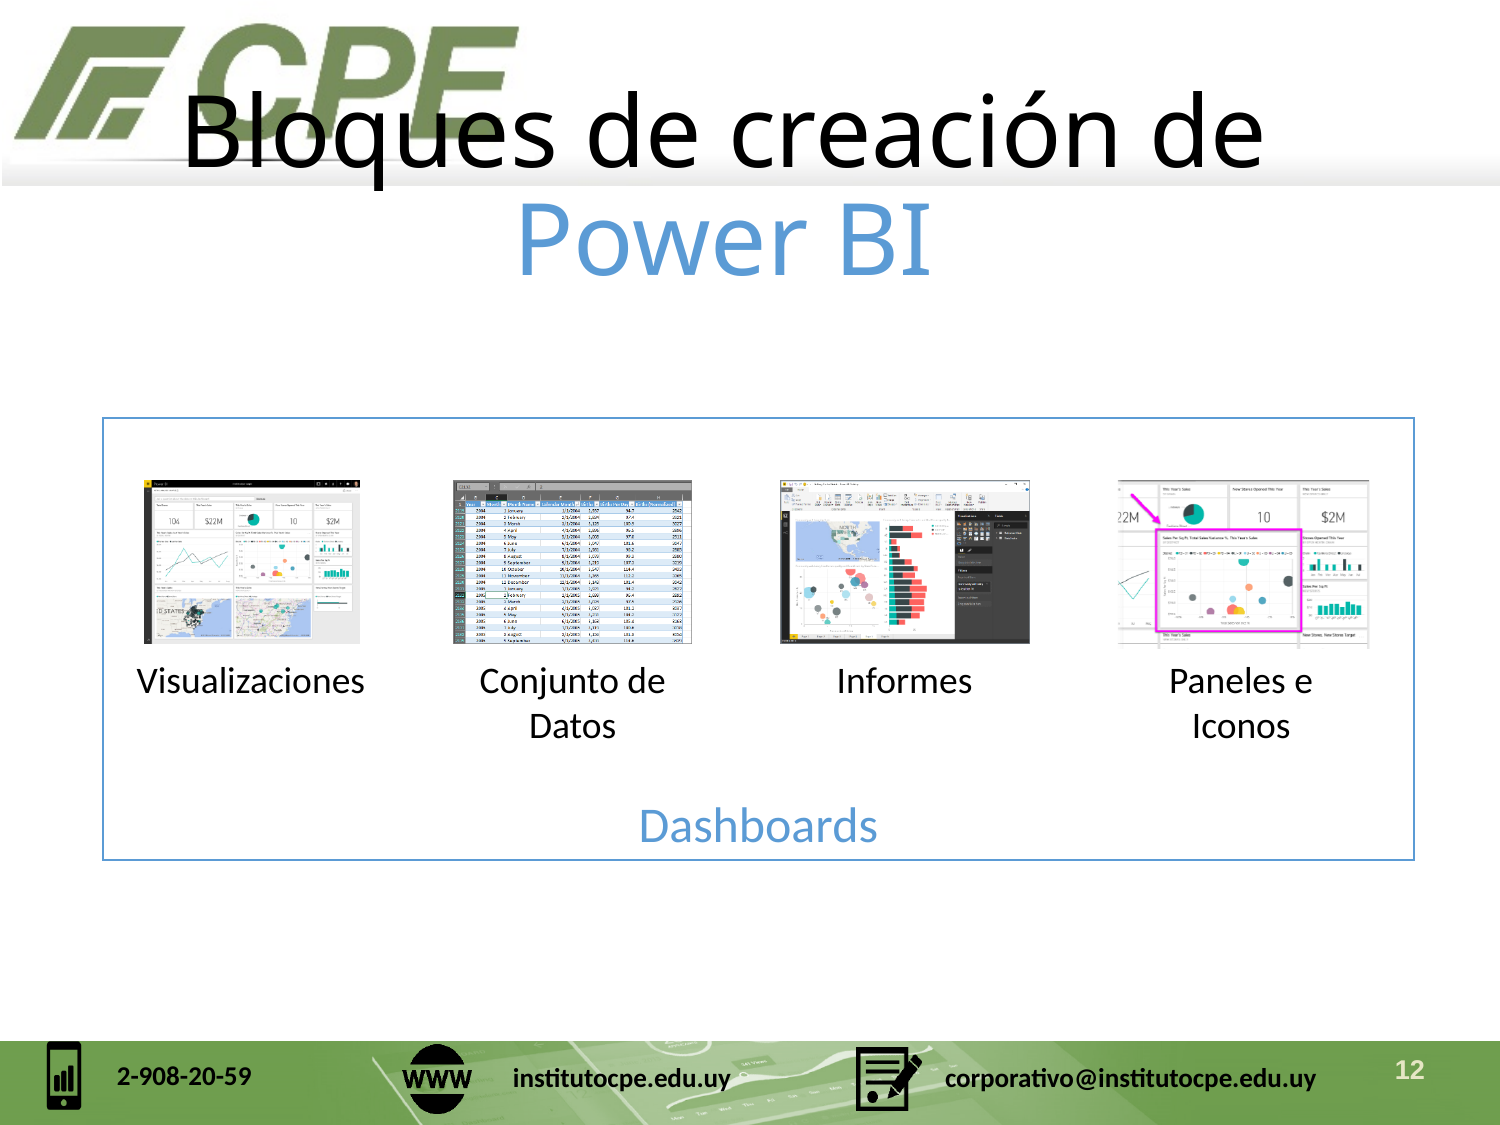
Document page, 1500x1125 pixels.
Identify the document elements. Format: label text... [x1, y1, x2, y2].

picture [34, 1041, 93, 1110]
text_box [780, 480, 1030, 710]
picture [402, 1044, 472, 1114]
text_box Bloques de creación de Power BI [29, 206, 1418, 305]
picture [2, 0, 1500, 186]
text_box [1117, 480, 1370, 755]
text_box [118, 480, 384, 710]
text_box Dashboards [102, 417, 1415, 861]
picture [856, 1047, 922, 1111]
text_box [449, 480, 697, 755]
